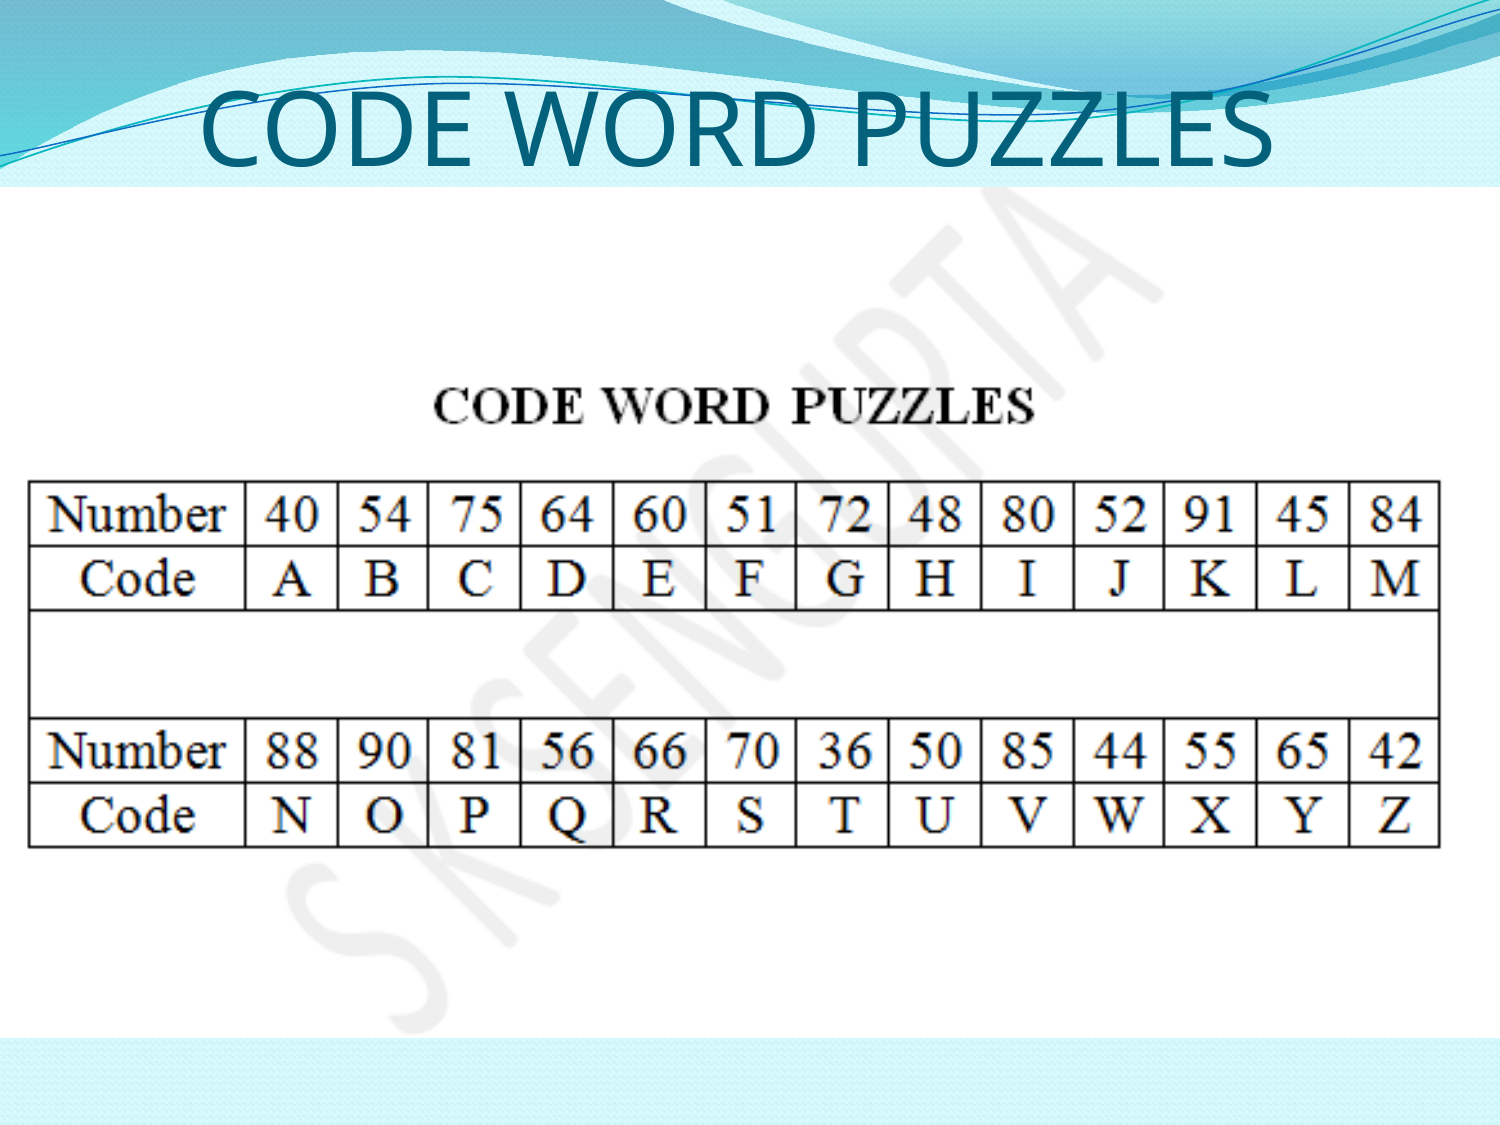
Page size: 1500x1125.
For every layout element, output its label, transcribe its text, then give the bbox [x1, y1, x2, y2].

picture [0, 187, 1500, 1038]
title CODE WORD PUZZLES [62, 0, 1413, 187]
